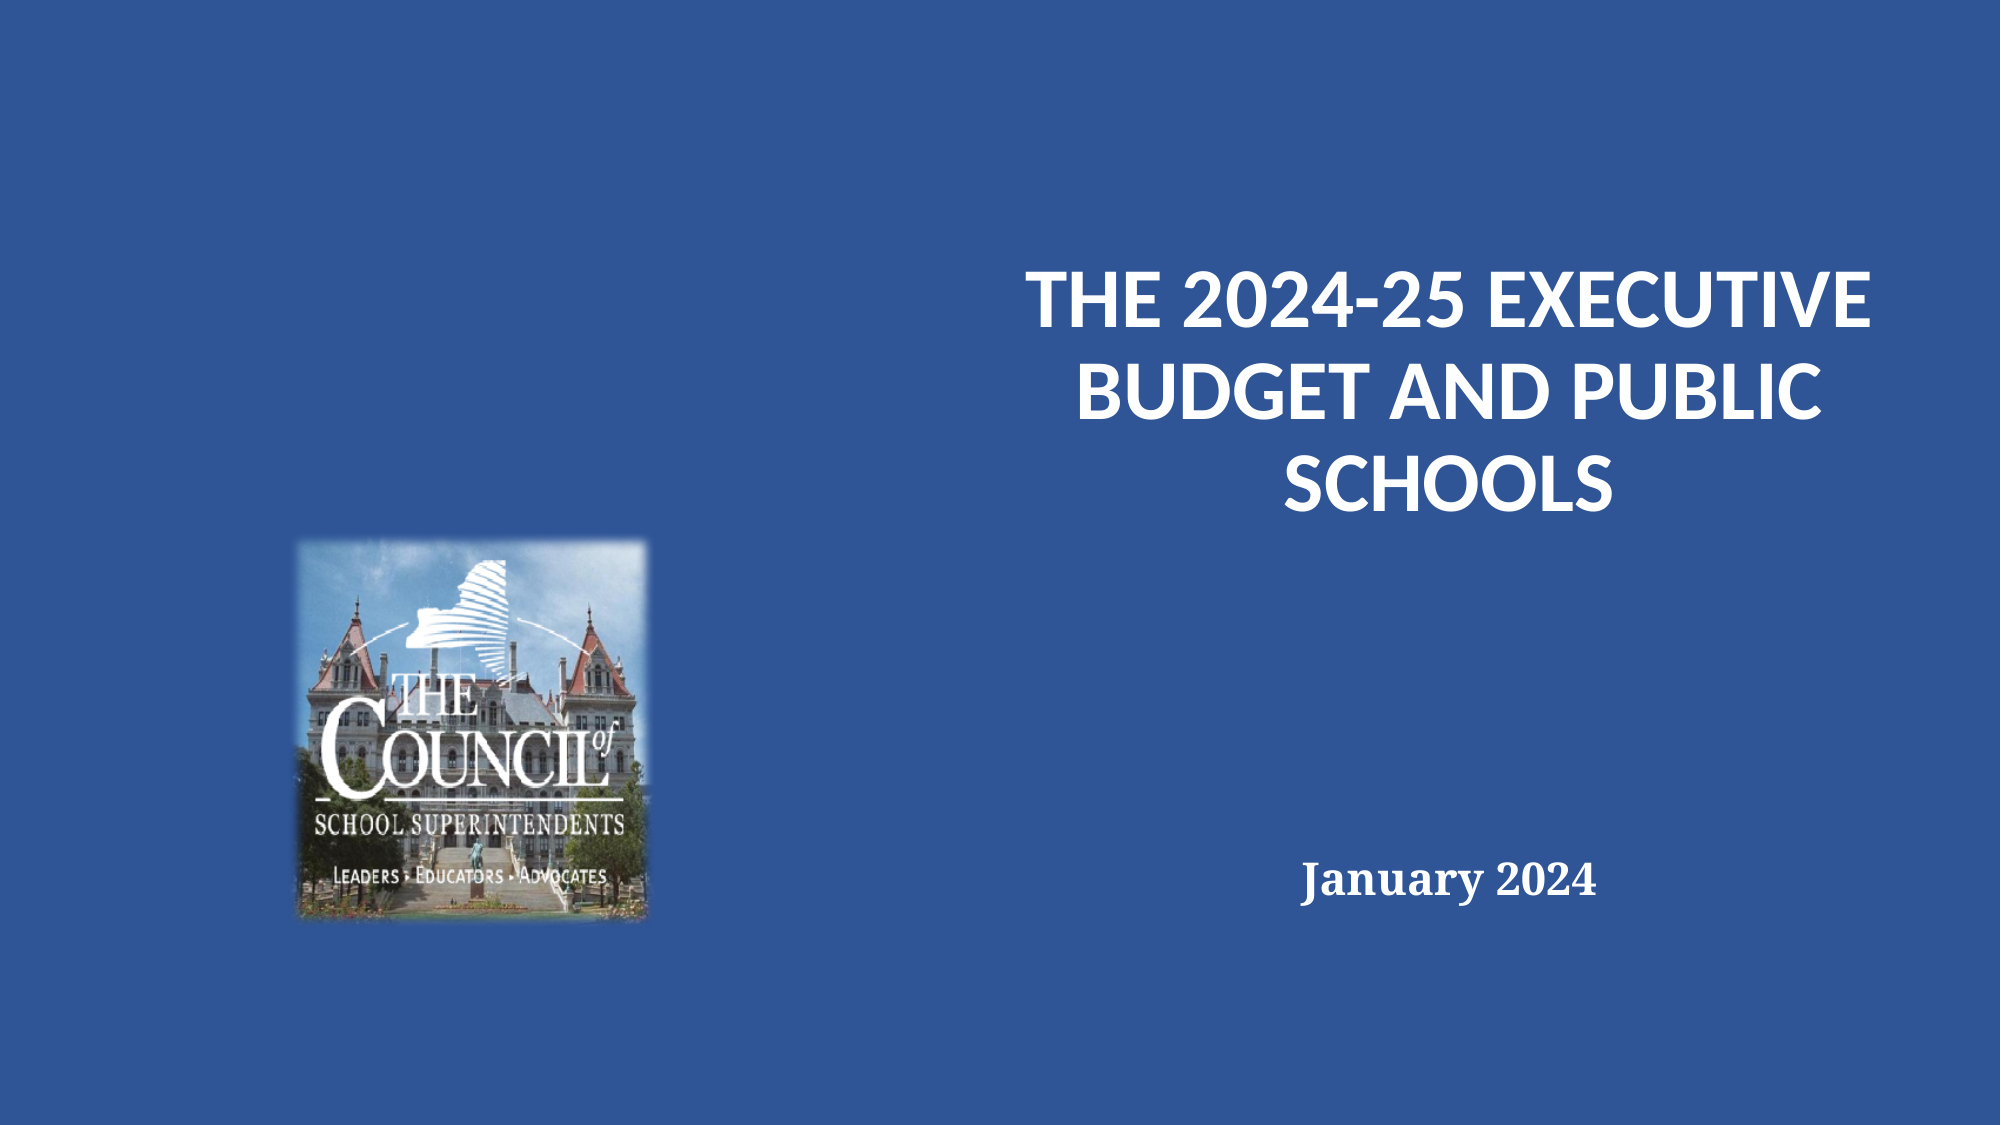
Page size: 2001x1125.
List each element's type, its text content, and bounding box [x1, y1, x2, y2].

picture [58, 175, 975, 928]
text_box The 2024-25 Executive Budget and Public Schools January 2024 [999, 149, 1899, 915]
